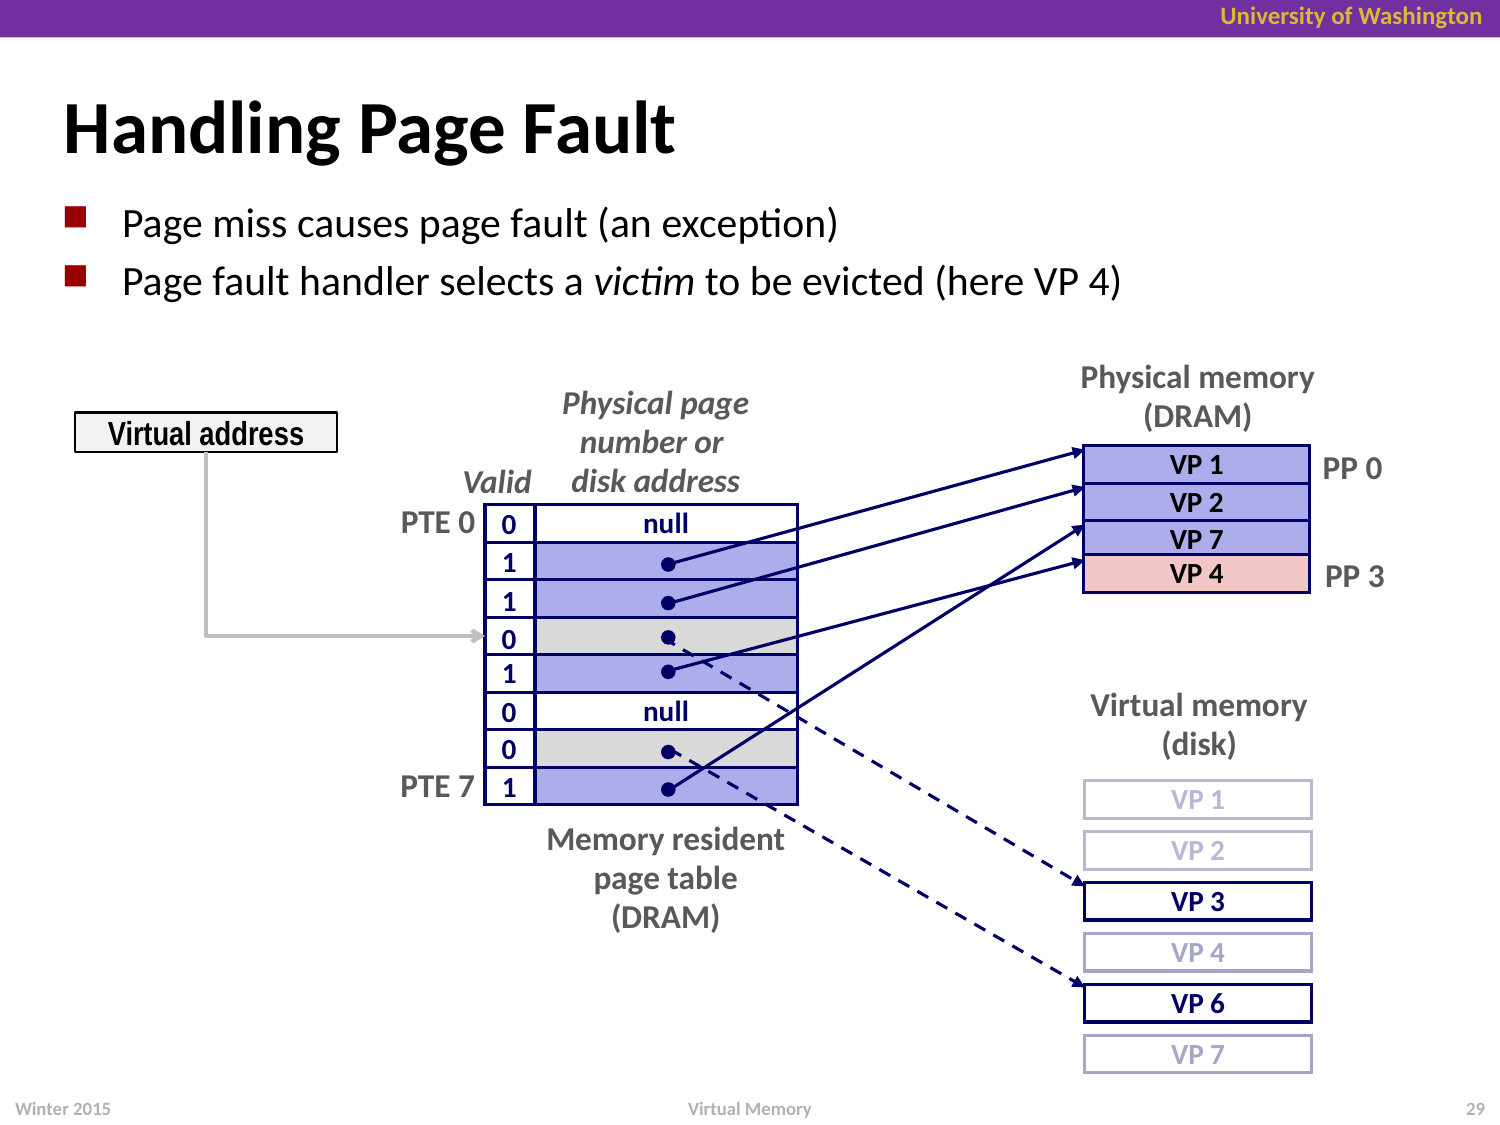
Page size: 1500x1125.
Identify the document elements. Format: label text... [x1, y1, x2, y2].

text_box [675, 446, 1083, 563]
text_box [535, 730, 761, 767]
text_box [1082, 764, 1345, 875]
text_box [662, 631, 675, 644]
text_box [1078, 925, 1344, 976]
text_box PP 3 [1310, 548, 1400, 603]
slide_number 29 [1400, 1077, 1500, 1125]
text_box [535, 767, 798, 805]
text_box 0 [491, 499, 532, 537]
text_box [669, 557, 1085, 671]
text_box 1 [487, 576, 532, 626]
text_box [662, 745, 675, 759]
footer Virtual Memory [512, 1077, 988, 1125]
text_box [675, 484, 1083, 602]
text_box Valid [447, 454, 560, 509]
text_box PTE 7 [385, 758, 490, 814]
text_box [535, 542, 798, 579]
text_box VP 2 [1083, 484, 1310, 521]
text_box [707, 730, 798, 767]
text_box [662, 665, 675, 679]
text_box VP 4 [1083, 554, 1310, 593]
text_box [662, 558, 675, 571]
text_box [1070, 1028, 1335, 1079]
text_box [991, 524, 1085, 584]
text_box [662, 783, 675, 796]
text_box PP 0 [1307, 440, 1398, 495]
text_box 0 [486, 687, 532, 724]
text_box 0 [486, 724, 532, 775]
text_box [253, 404, 438, 684]
slide_number Winter 2015 [0, 1077, 450, 1125]
text_box [1066, 975, 1084, 988]
text_box [535, 579, 798, 617]
text_box Physical page number or disk address [547, 375, 765, 508]
text_box null [535, 504, 798, 542]
text_box 0 [486, 614, 532, 664]
list Page miss causes page fault (an exception) Page fault handler selects a victim to be evicted (here VP 4) [50, 188, 1414, 313]
text_box VP 6 [1084, 984, 1312, 1022]
text_box VP 1 [1083, 445, 1310, 484]
text_box Virtual memory (disk) [1075, 677, 1324, 772]
text_box [535, 654, 798, 693]
title Handling Page Fault [48, 58, 1408, 188]
text_box Physical memory (DRAM) [1065, 349, 1330, 444]
text_box 1 [487, 537, 532, 576]
text_box VP 7 [1083, 521, 1310, 554]
text_box PTE 0 [442, 494, 491, 549]
text_box Virtual address [75, 412, 248, 453]
text_box [1067, 874, 1084, 887]
text_box 1 [490, 775, 532, 813]
text_box [535, 617, 798, 654]
text_box Memory resident page table (DRAM) [531, 811, 801, 944]
text_box VP 3 [1084, 882, 1312, 921]
text_box null [535, 693, 798, 730]
text_box 1 [487, 648, 532, 687]
text_box [662, 596, 675, 610]
